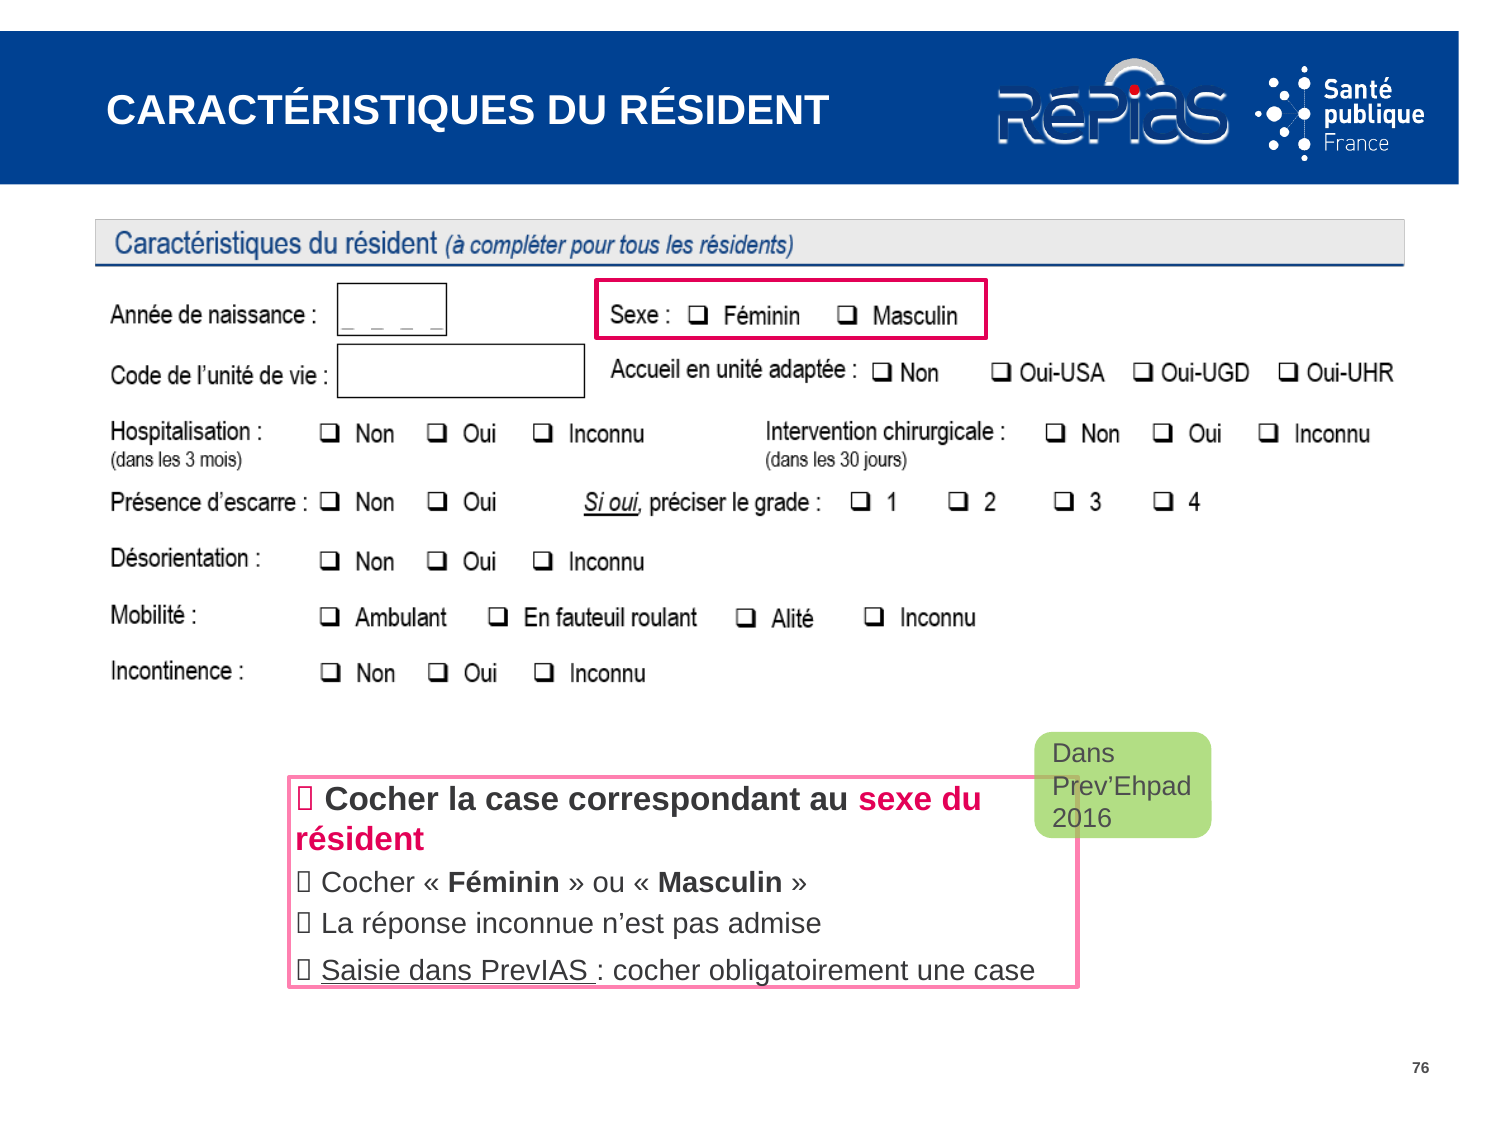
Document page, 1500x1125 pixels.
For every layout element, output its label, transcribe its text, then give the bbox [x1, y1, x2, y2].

text_box  Cocher la case correspondant au sexe du résident  Cocher « Féminin » ou « Masculin »  La réponse inconnue n’est pas admise  Saisie dans PrevIAS : cocher obligatoirement une case [289, 776, 1078, 987]
picture [94, 212, 1436, 705]
picture [1255, 66, 1424, 161]
picture [997, 58, 1228, 140]
title Caractéristiques du résident [100, 30, 1211, 185]
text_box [1034, 731, 1212, 839]
